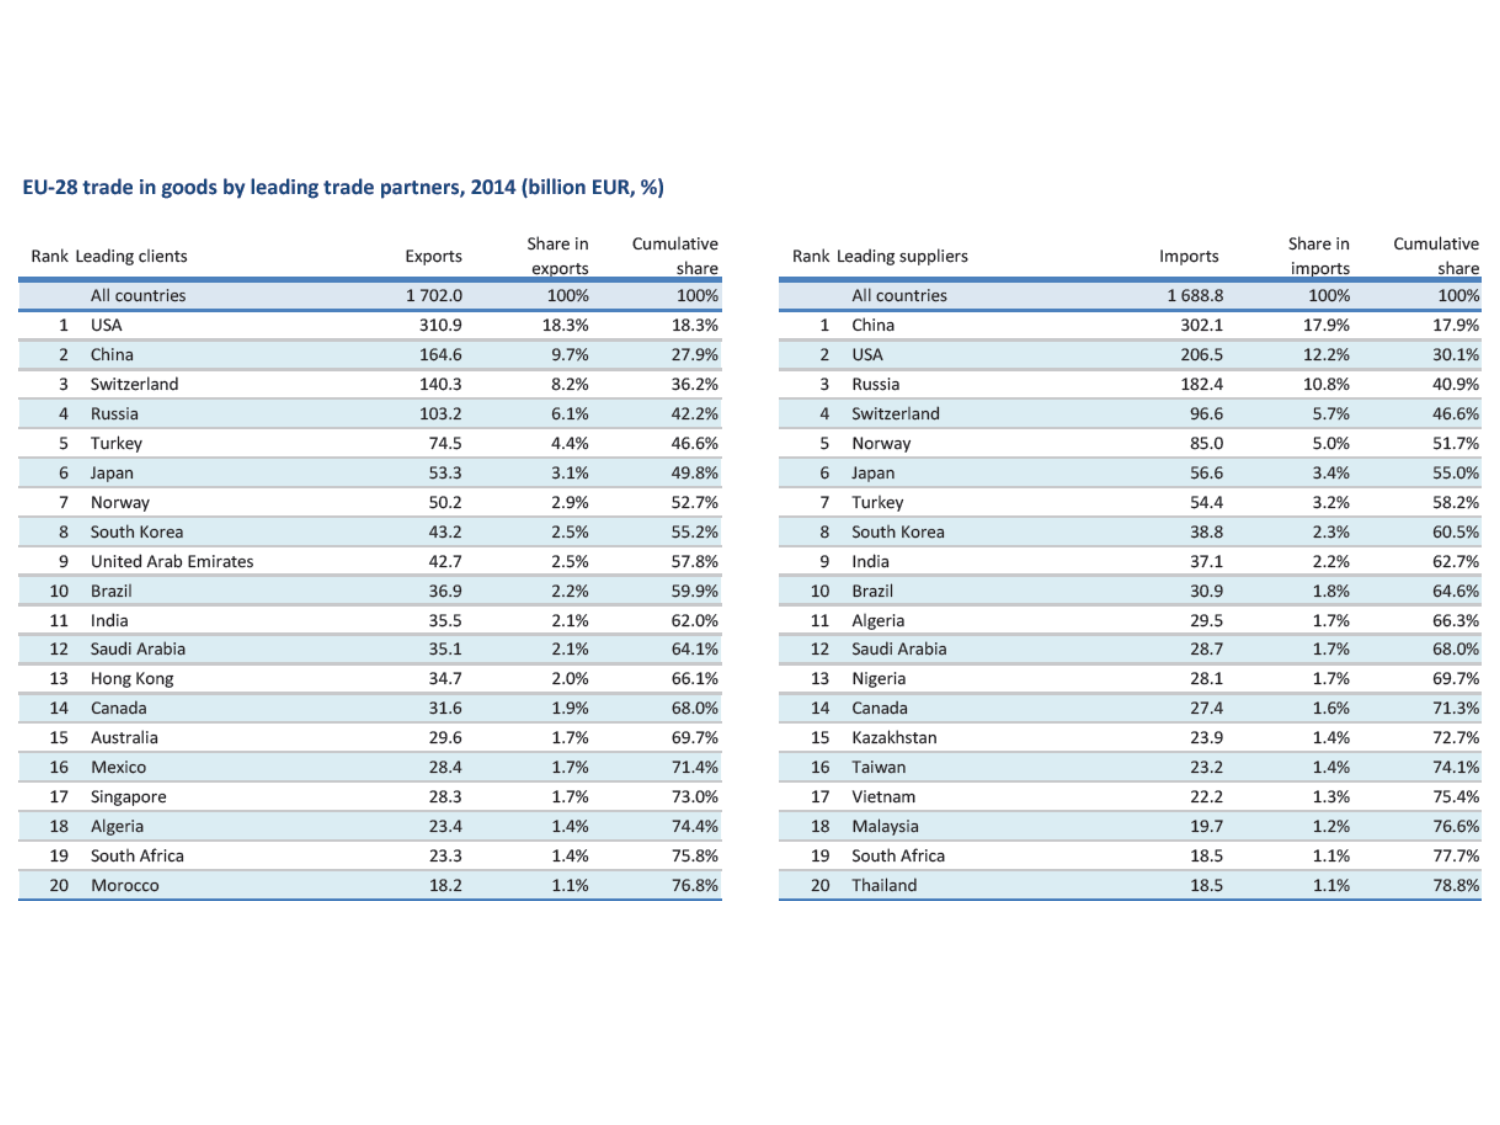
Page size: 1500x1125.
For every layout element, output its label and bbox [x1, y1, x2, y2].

picture [17, 172, 1483, 902]
